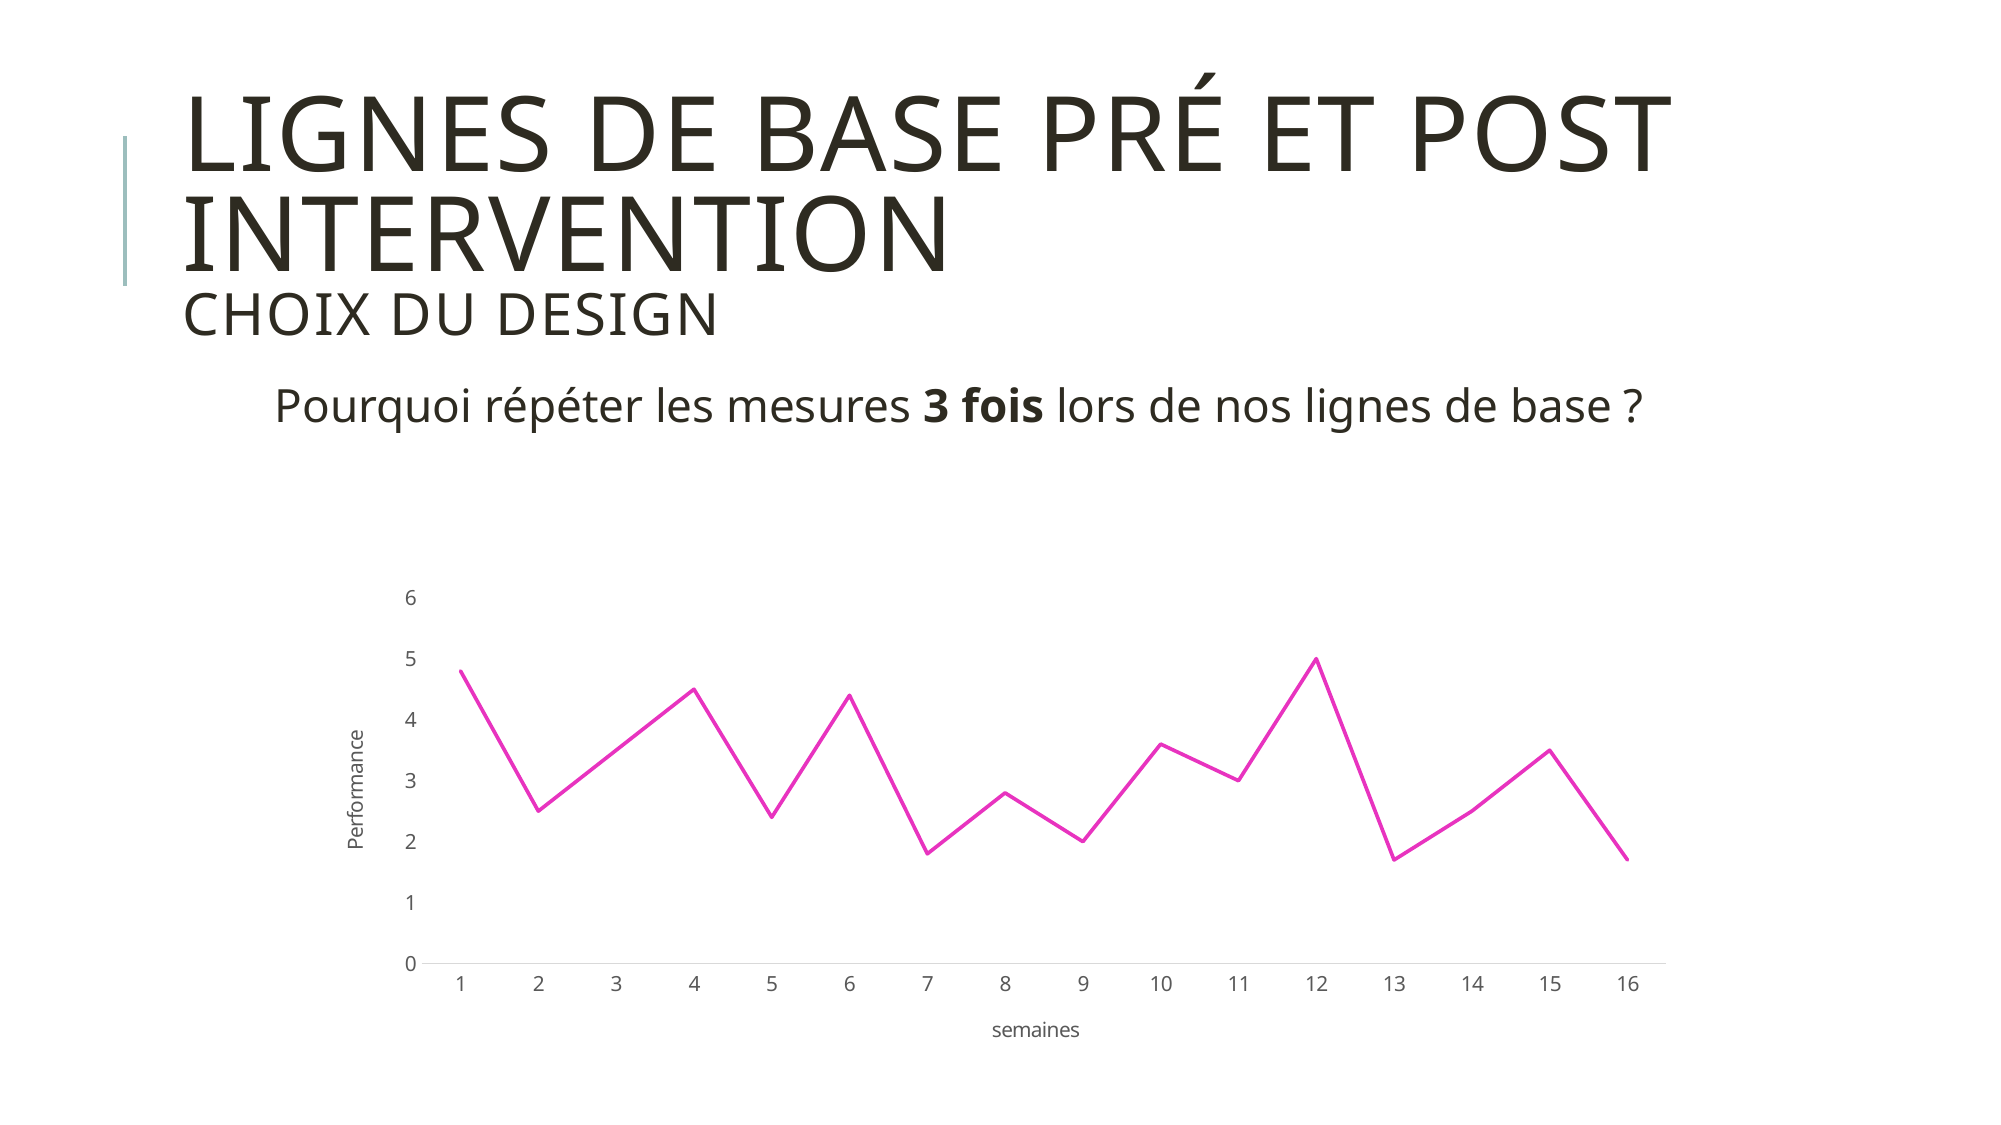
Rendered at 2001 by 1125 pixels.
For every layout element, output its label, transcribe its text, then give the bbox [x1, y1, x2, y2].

list Pourquoi répéter les mesures 3 fois lors de nos lignes de base ? [168, 375, 1763, 1035]
chart [249, 512, 1719, 1069]
title Lignes de base pré et post intervention Choix du design [168, 96, 1763, 342]
